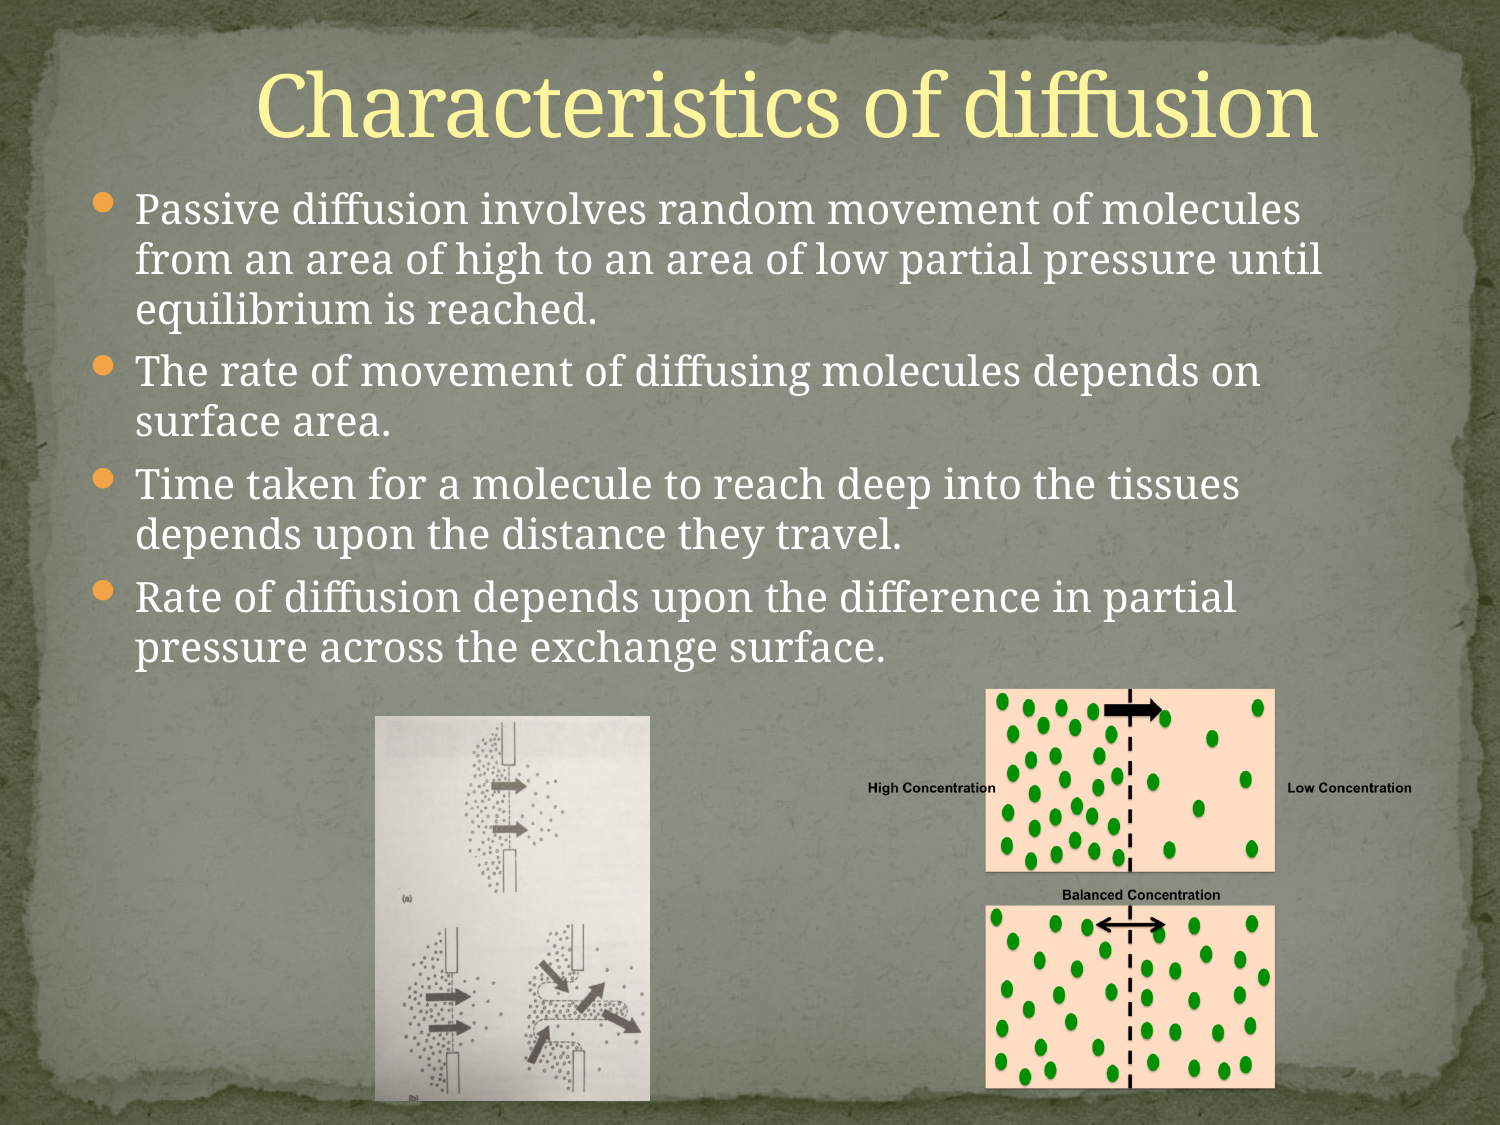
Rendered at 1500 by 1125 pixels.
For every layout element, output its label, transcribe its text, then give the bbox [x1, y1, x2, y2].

picture [322, 771, 704, 1046]
list Passive diffusion involves random movement of molecules from an area of high to an area of low partial pressure until equilibrium is reached. The rate of movement of diffusing molecules depends on surface area. Time taken for a molecule to reach deep into the tissues depends upon the distance they travel. Rate of diffusion depends upon the difference in partial pressure across the exchange surface. [75, 174, 1375, 938]
title Characteristics of diffusion [74, 24, 1500, 163]
picture [862, 687, 1413, 1092]
